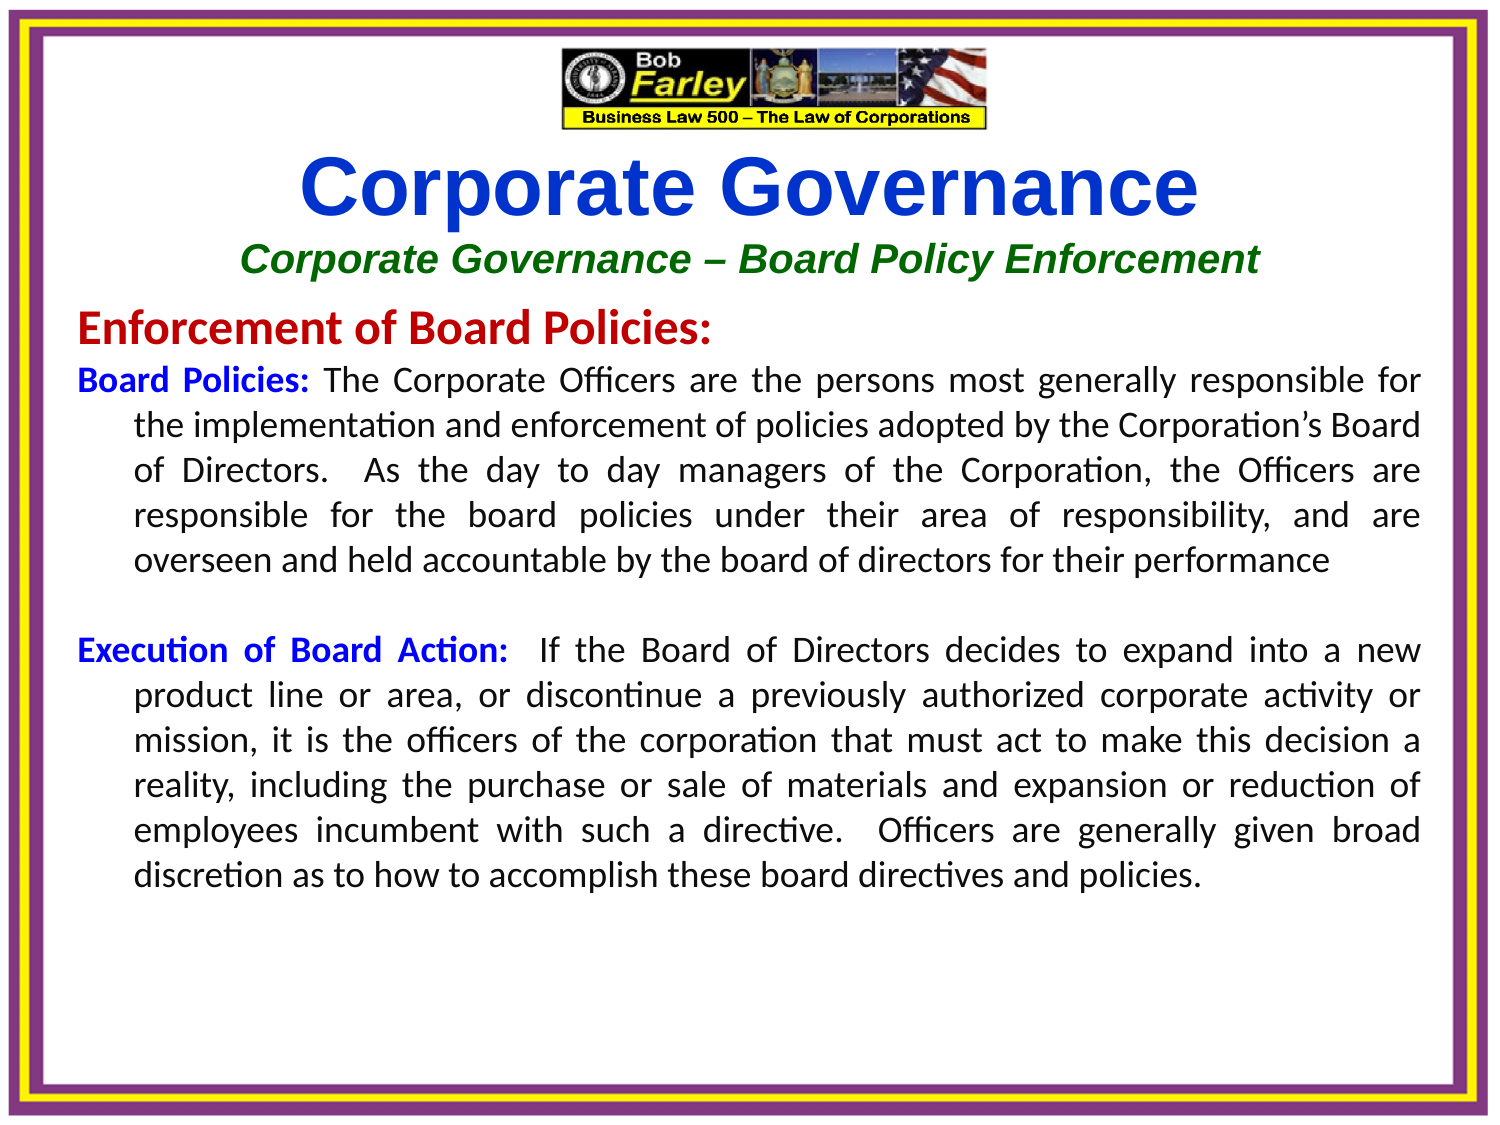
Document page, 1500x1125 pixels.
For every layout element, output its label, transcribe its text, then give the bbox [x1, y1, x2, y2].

text_box Corporate Governance Corporate Governance – Board Policy Enforcement Enforcement of Board Policies: Board Policies: The Corporate Officers are the persons most generally responsible for the implementation and enforcement of policies adopted by the Corporation’s Board of Directors. As the day to day managers of the Corporation, the Officers are responsible for the board policies under their area of responsibility, and are overseen and held accountable by the board of directors for their performance Execution of Board Action: If the Board of Directors decides to expand into a new product line or area, or discontinue a previously authorized corporate activity or mission, it is the officers of the corporation that must act to make this decision a reality, including the purchase or sale of materials and expansion or reduction of employees incumbent with such a directive. Officers are generally given broad discretion as to how to accomplish these board directives and policies. [62, 124, 1438, 1025]
picture [0, 0, 1500, 1125]
